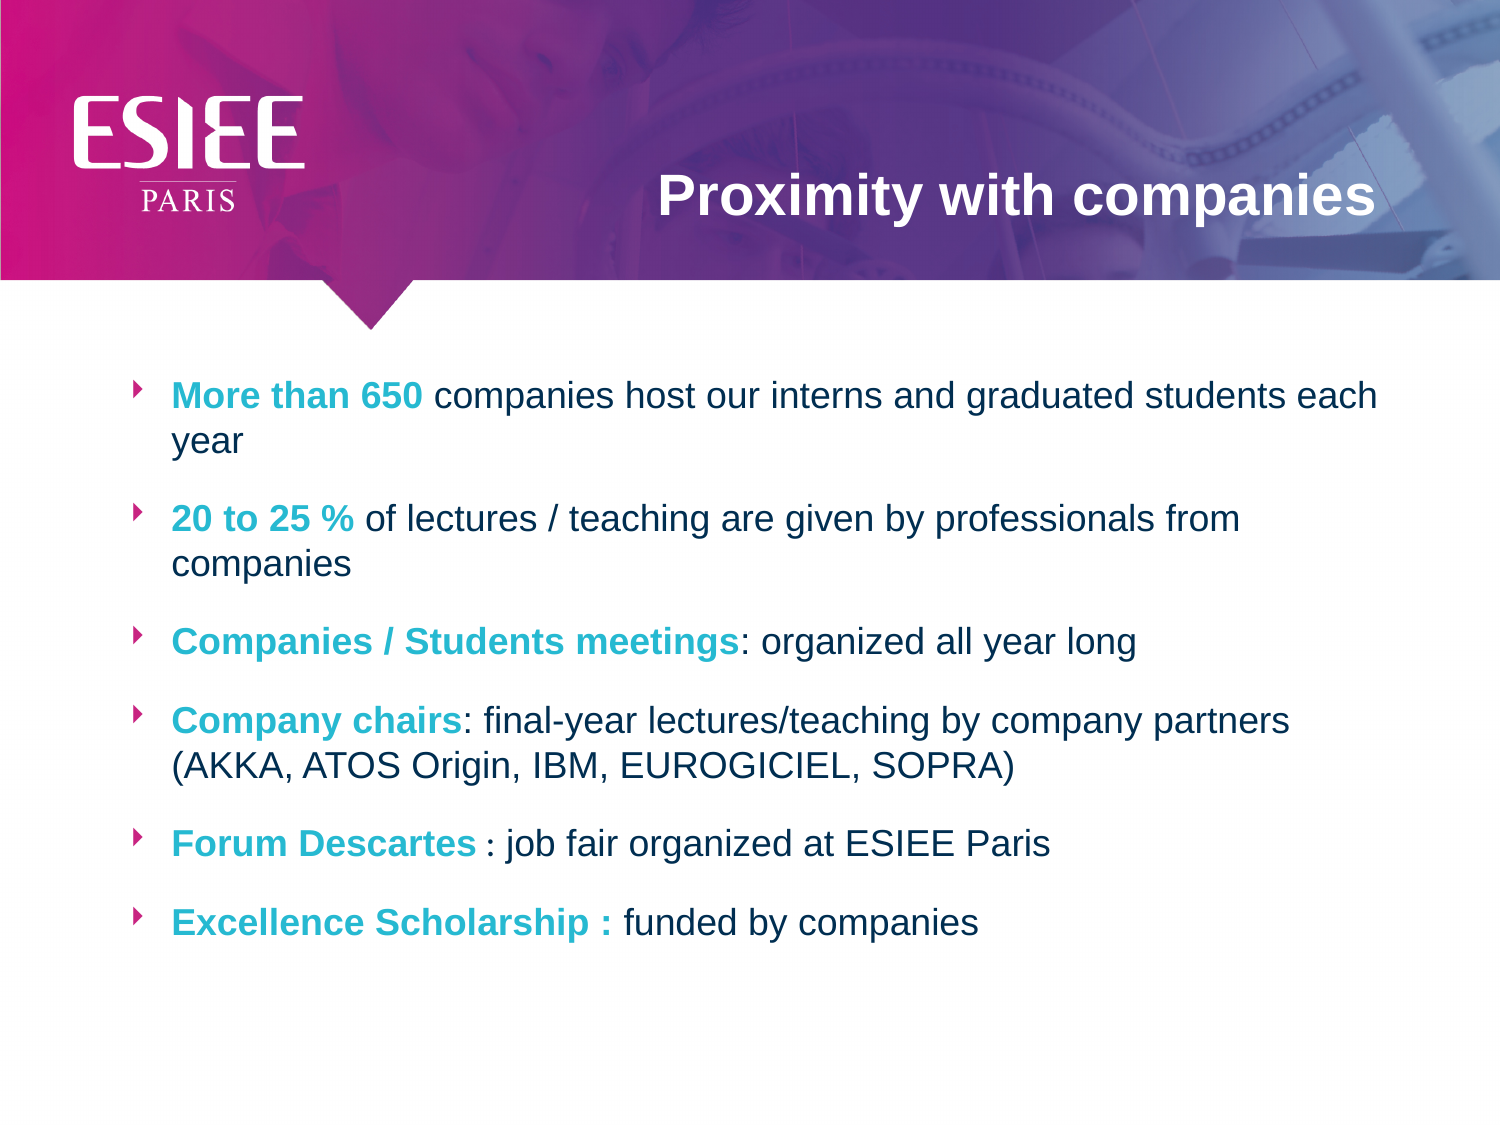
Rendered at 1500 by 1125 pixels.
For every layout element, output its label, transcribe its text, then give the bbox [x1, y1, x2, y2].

text_box More than 650 companies host our interns and graduated students each year 20 to 25 % of lectures / teaching are given by professionals from companies Companies / Students meetings: organized all year long Company chairs: final-year lectures/teaching by company partners (AKKA, ATOS Origin, IBM, EUROGICIEL, SOPRA) Forum Descartes : job fair organized at ESIEE Paris Excellence Scholarship : funded by companies [36, 363, 1424, 1029]
picture [0, 0, 1500, 1125]
title Proximity with companies [276, 159, 1393, 225]
